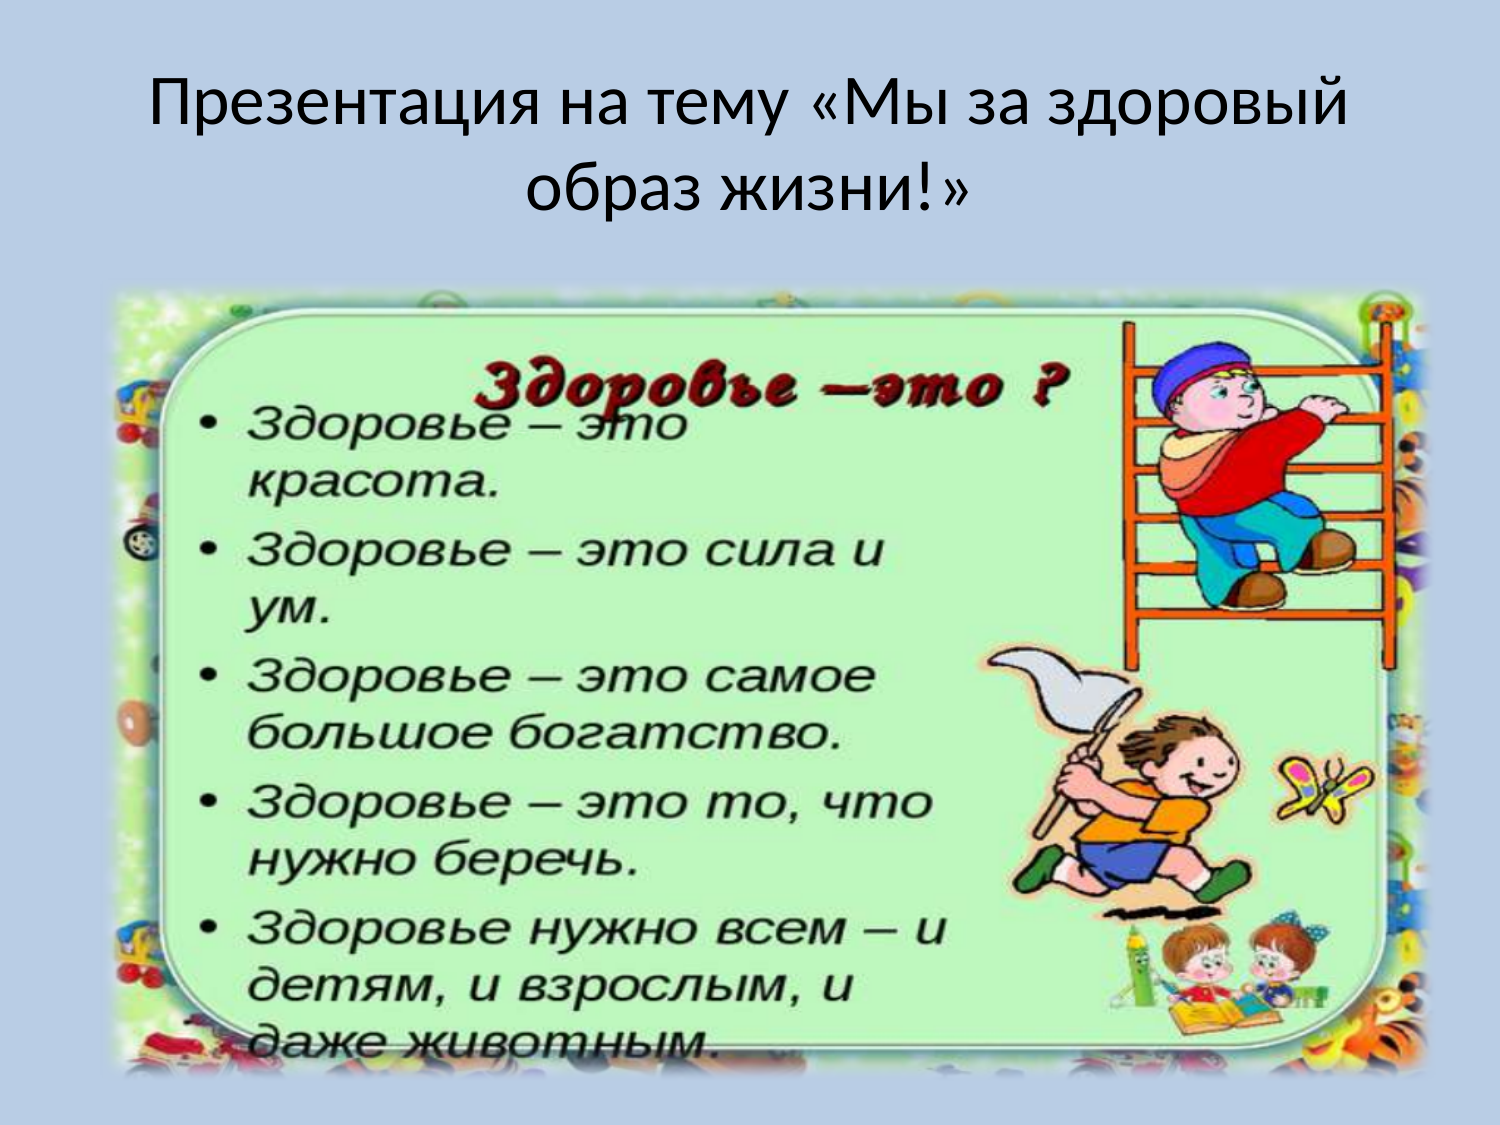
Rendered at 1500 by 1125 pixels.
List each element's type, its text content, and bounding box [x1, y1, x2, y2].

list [100, 278, 1436, 1083]
title Презентация на тему «Мы за здоровый образ жизни!» [75, 45, 1425, 233]
